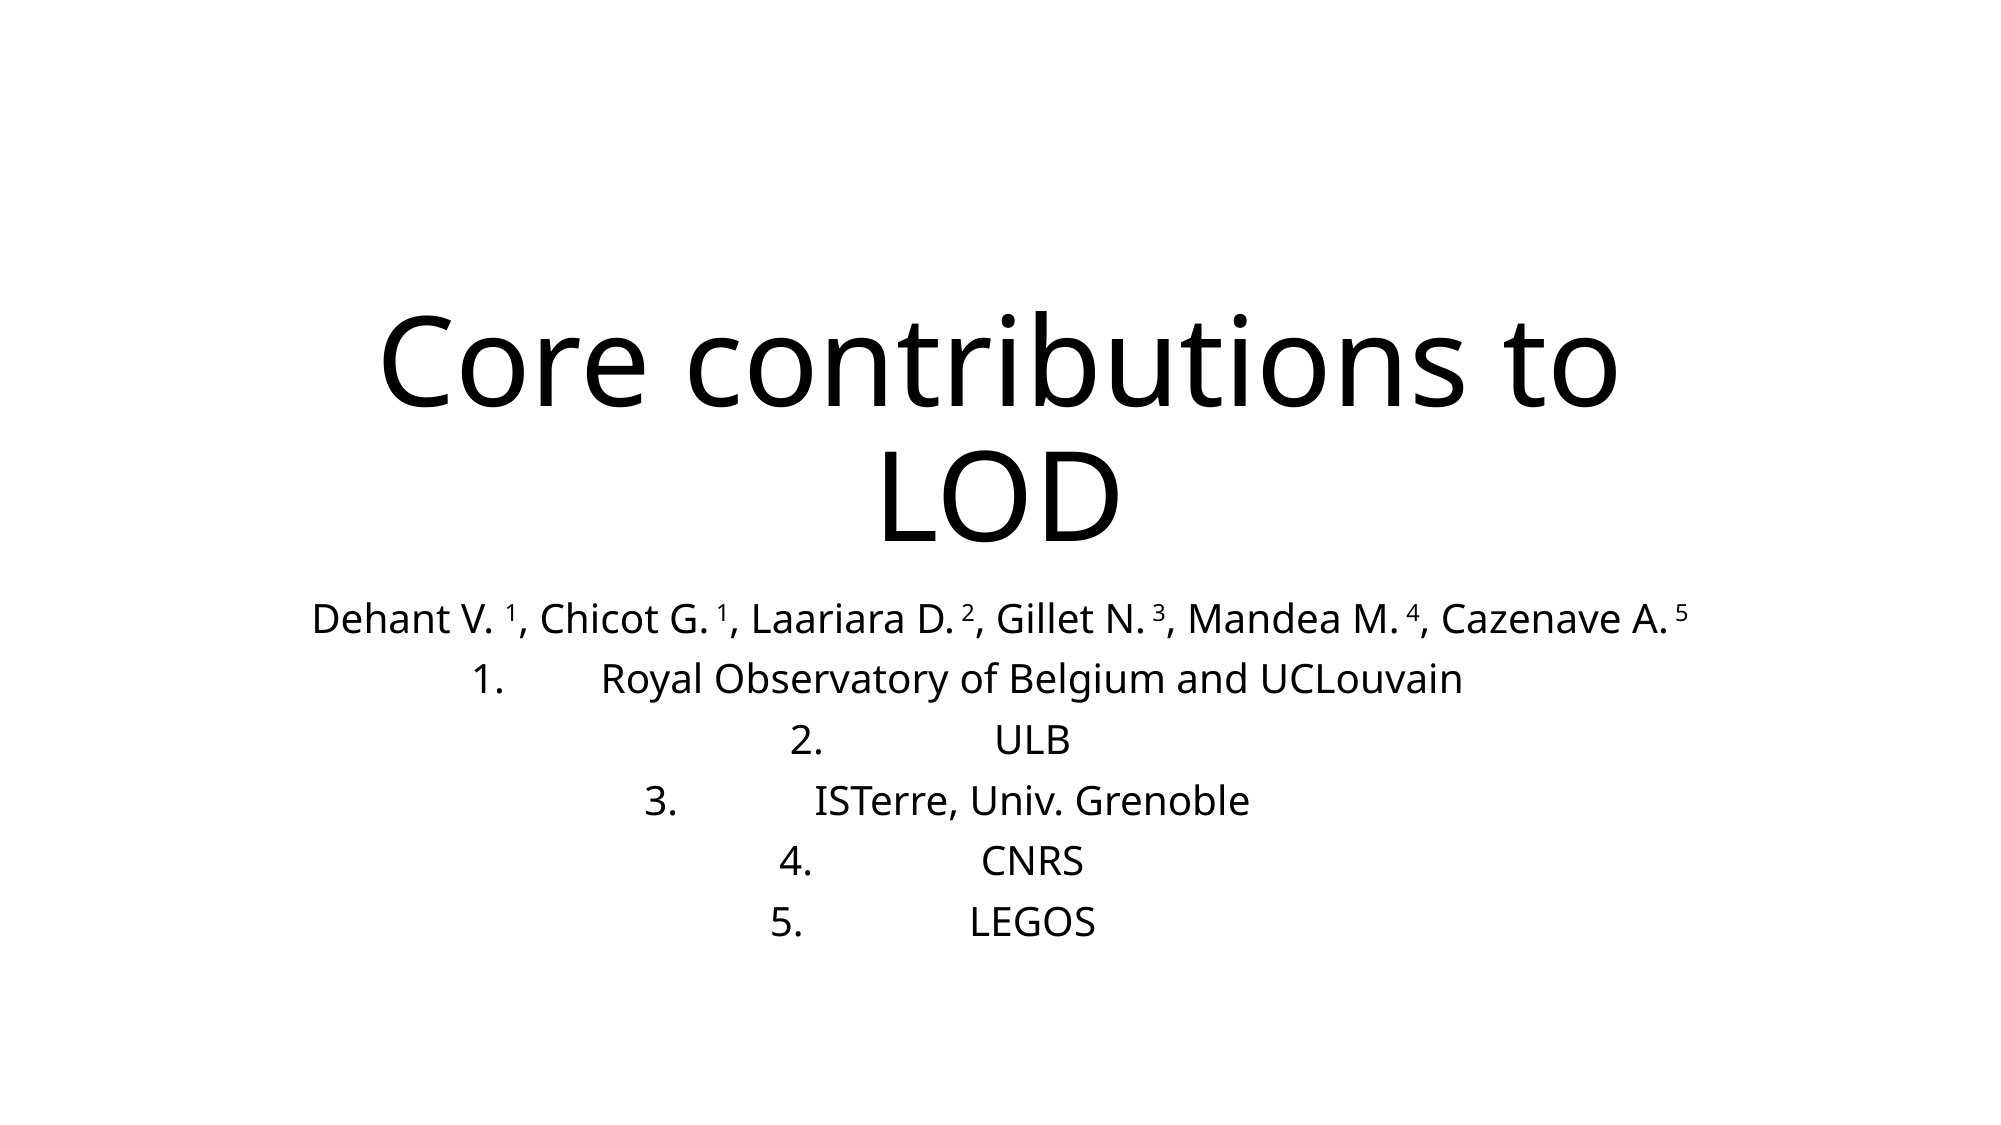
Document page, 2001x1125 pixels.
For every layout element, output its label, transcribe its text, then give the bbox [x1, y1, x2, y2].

title Core contributions to LOD [249, 184, 1750, 576]
subtitle Dehant V. 1, Chicot G. 1, Laariara D. 2, Gillet N. 3, Mandea M. 4, Cazenave A. 5 Royal Observatory of Belgium and UCLouvain ULB ISTerre, Univ. Grenoble CNRS LEGOS [249, 590, 1750, 956]
